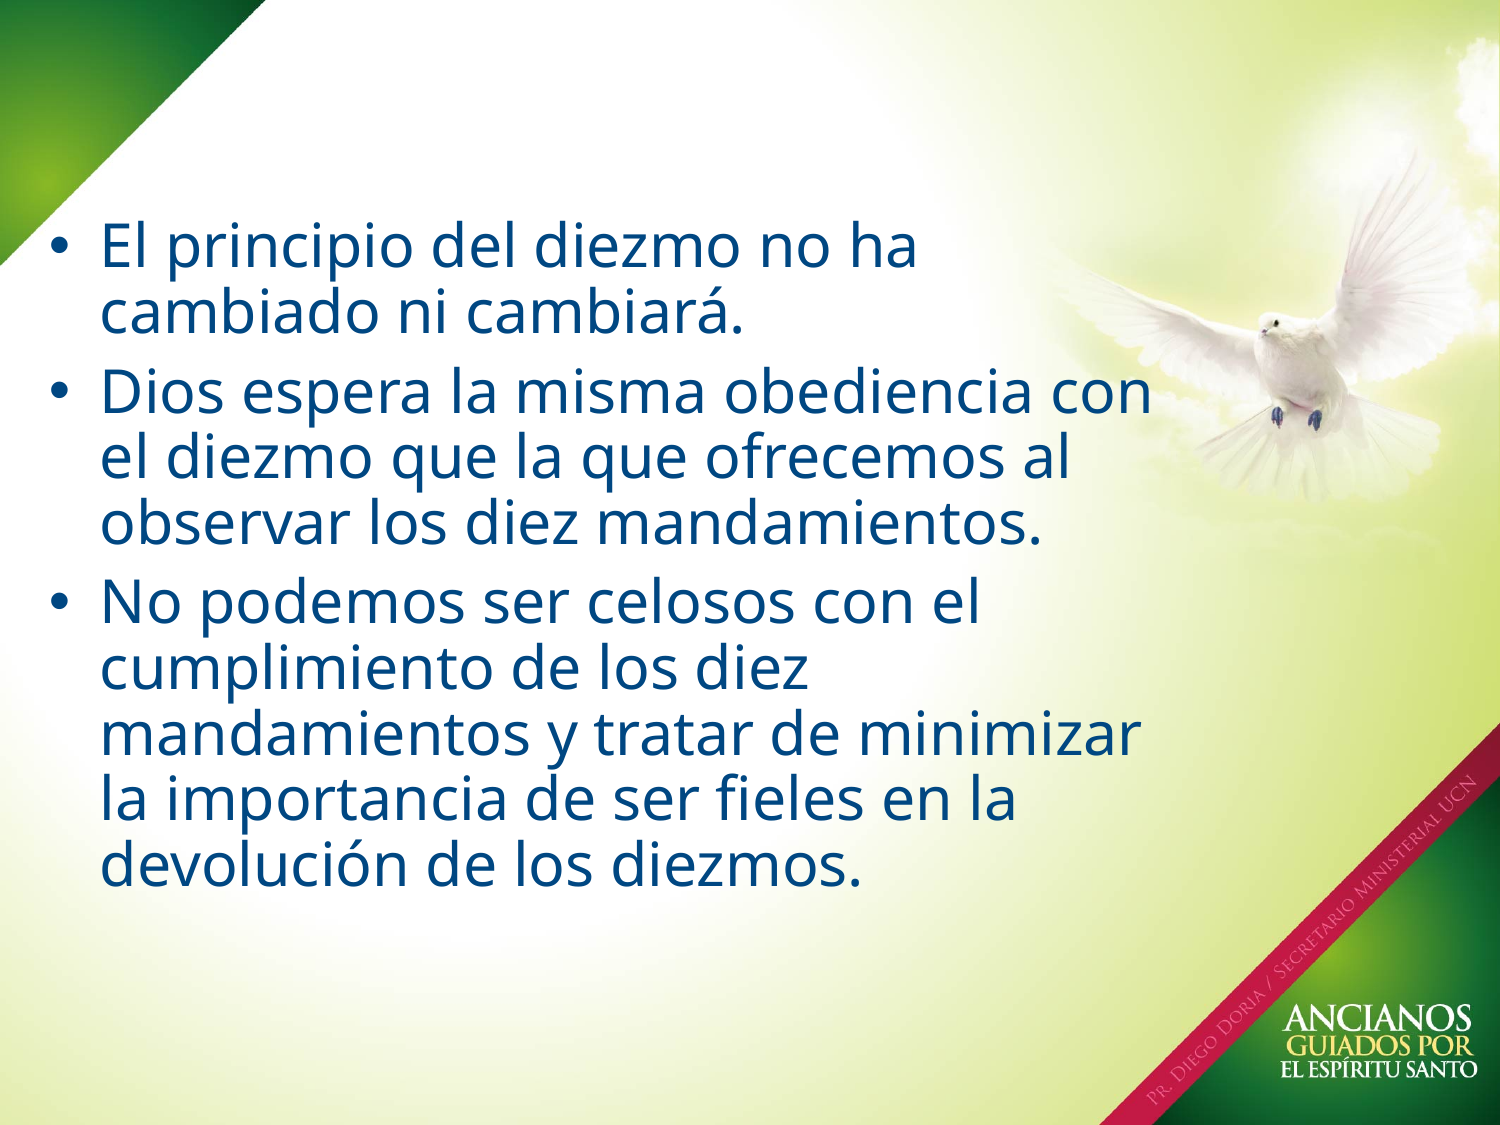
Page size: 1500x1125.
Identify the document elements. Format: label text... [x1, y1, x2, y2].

picture [0, 0, 1500, 1125]
list El principio del diezmo no ha cambiado ni cambiará. Dios espera la misma obediencia con el diezmo que la que ofrecemos al observar los diez mandamientos. No podemos ser celosos con el cumplimiento de los diez mandamientos y tratar de minimizar la importancia de ser fieles en la devolución de los diezmos. [40, 207, 1176, 1000]
